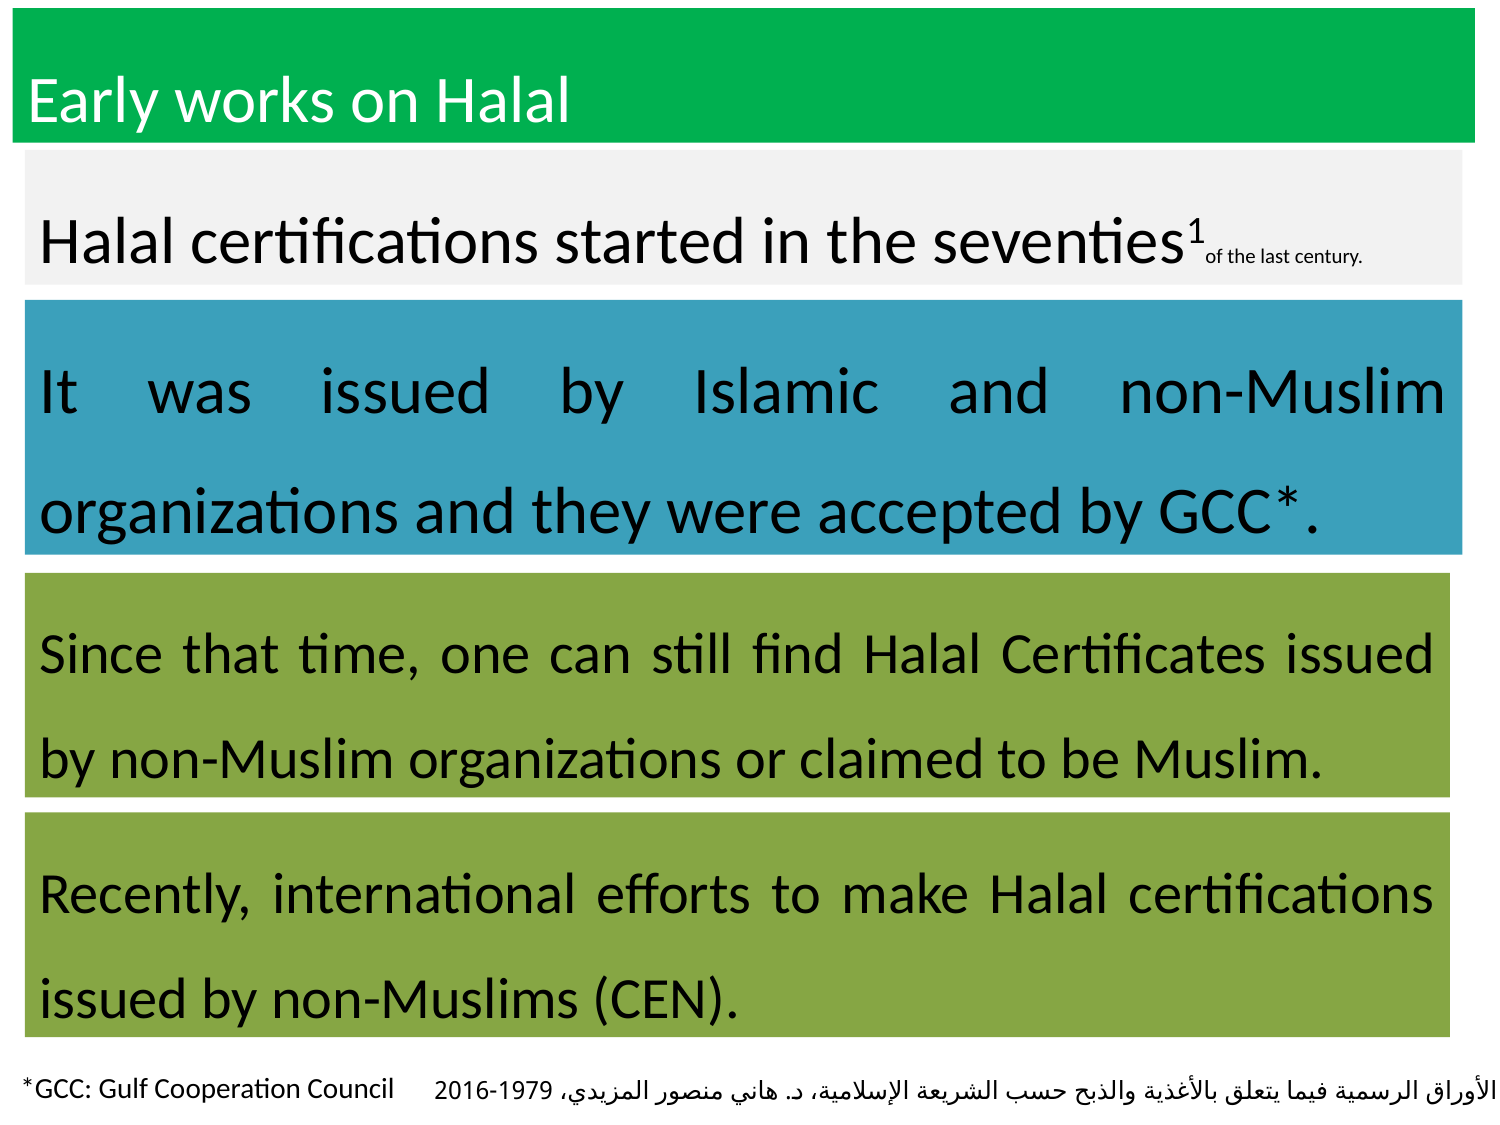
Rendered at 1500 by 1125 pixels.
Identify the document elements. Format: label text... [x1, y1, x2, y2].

text_box Early works on Halal [12, 8, 1475, 143]
text_box It was issued by Islamic and non-Muslim organizations and they were accepted by GCC*. [24, 299, 1463, 555]
text_box Recently, international efforts to make Halal certifications issued by non-Muslims (CEN). [24, 812, 1450, 1038]
text_box Since that time, one can still find Halal Certificates issued by non-Muslim organizations or claimed to be Muslim. [24, 572, 1450, 798]
text_box Halal certifications started in the seventies1of the last century. [24, 149, 1463, 285]
text_box 1 دليل الأوراق الرسمية فيما يتعلق بالأغذية والذبح حسب الشريعة الإسلامية، د. هاني منصور المزيدي، 1979-2016 [434, 1067, 1500, 1113]
text_box *GCC: Gulf Cooperation Council [5, 1061, 417, 1112]
